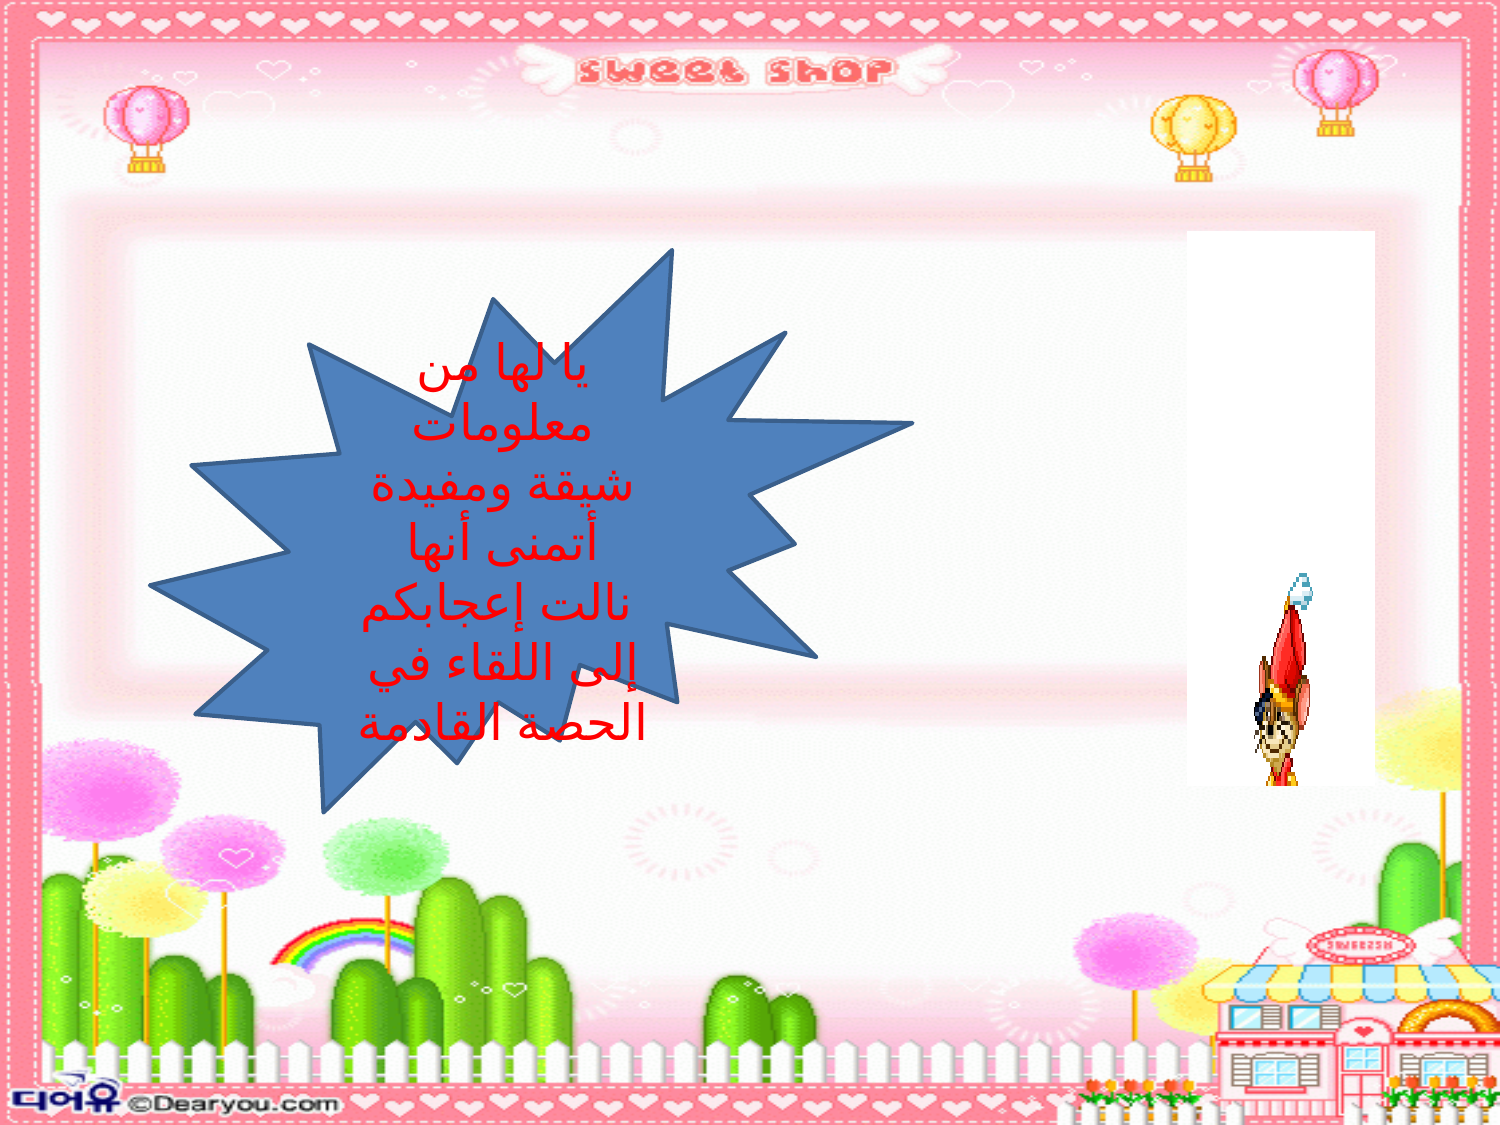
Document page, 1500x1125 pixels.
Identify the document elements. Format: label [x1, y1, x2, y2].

picture [1186, 231, 1375, 786]
list [0, 0, 1500, 1125]
